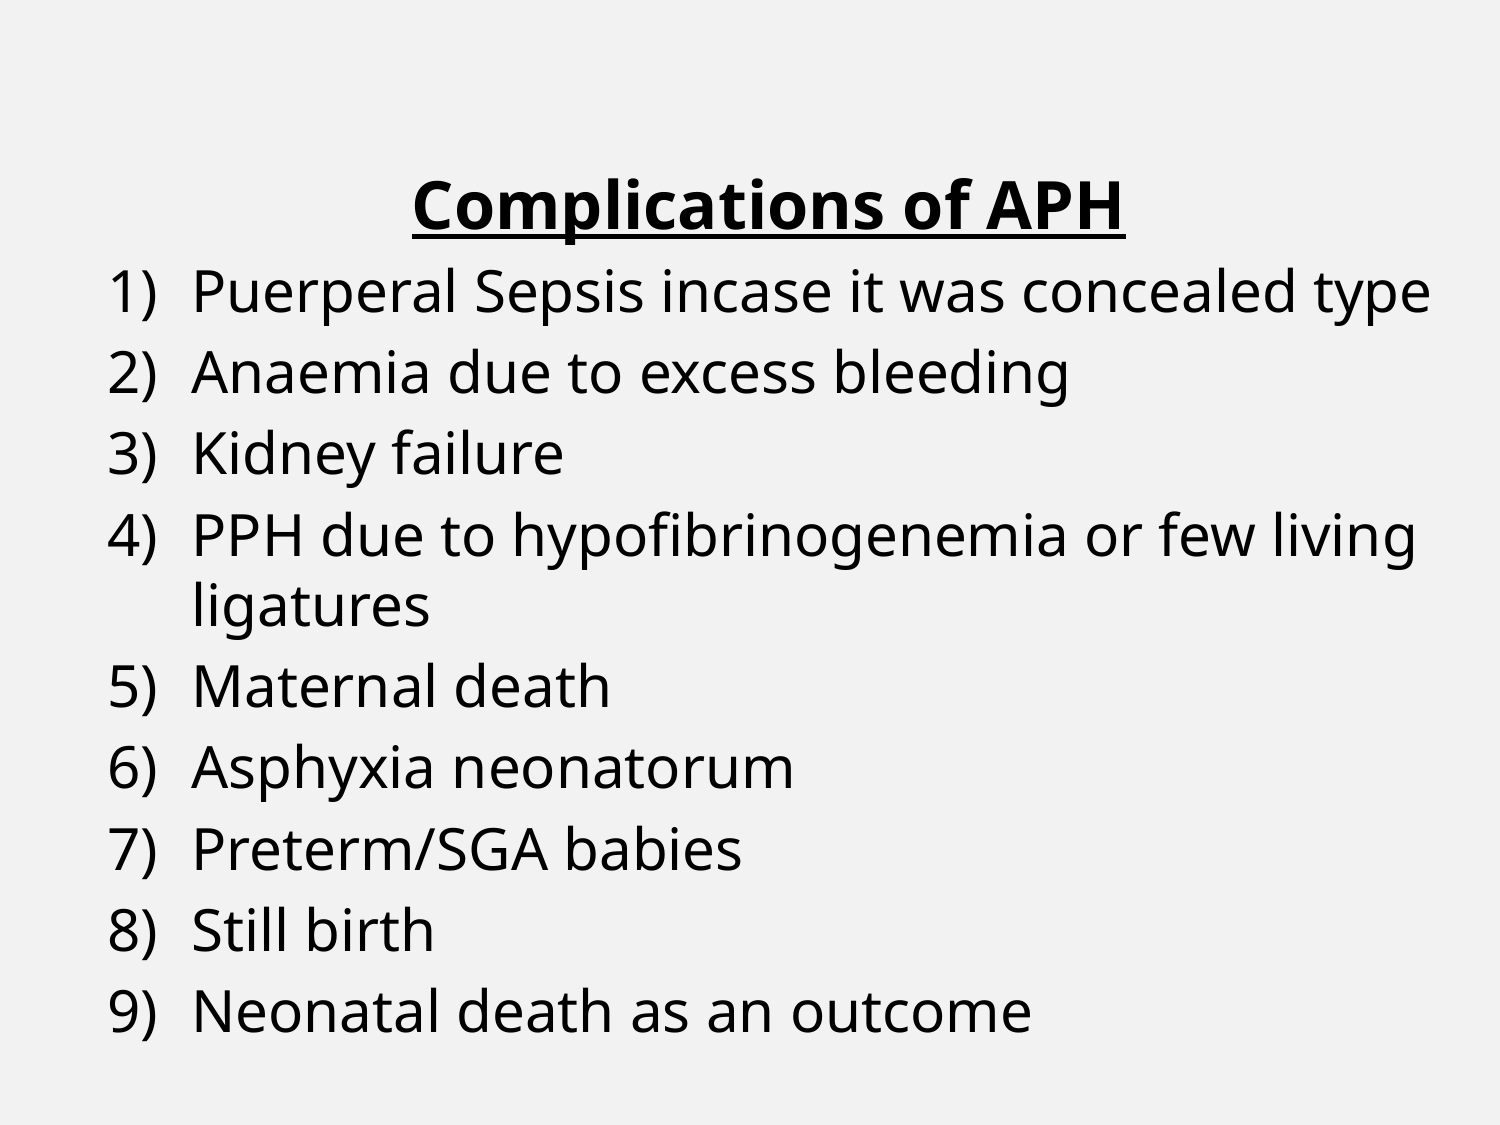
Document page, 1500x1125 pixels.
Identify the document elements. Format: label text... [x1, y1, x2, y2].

list Complications of APH Puerperal Sepsis incase it was concealed type Anaemia due to excess bleeding Kidney failure PPH due to hypofibrinogenemia or few living ligatures Maternal death Asphyxia neonatorum Preterm/SGA babies Still birth Neonatal death as an outcome [24, 62, 1500, 1113]
